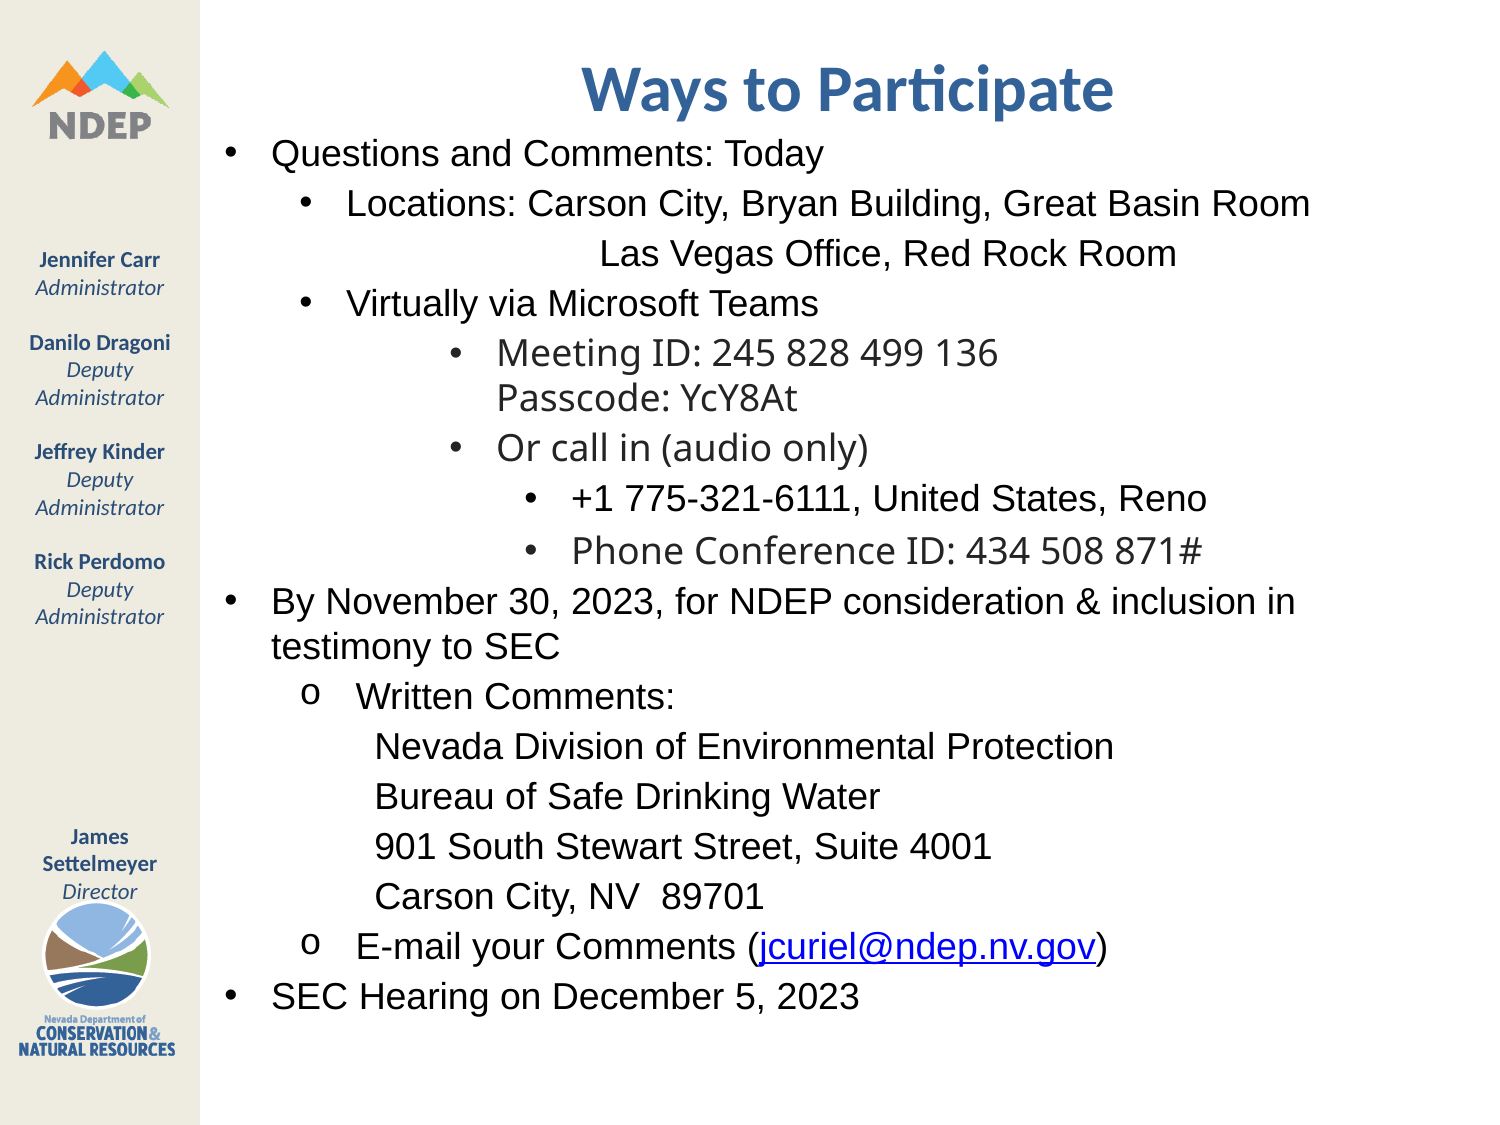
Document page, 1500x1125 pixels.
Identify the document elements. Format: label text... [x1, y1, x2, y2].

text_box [0, 0, 237, 1125]
text_box Ways to Participate [241, 37, 1499, 133]
text_box Questions and Comments: Today Locations: Carson City, Bryan Building, Great Basin Room Las Vegas Office, Red Rock Room Virtually via Microsoft Teams Meeting ID: 245 828 499 136 Passcode: YcY8At Or call in (audio only) +1 775-321-6111, United States, Reno Phone Conference ID: 434 508 871# By November 30, 2023, for NDEP consideration & inclusion in testimony to SEC Written Comments: Nevada Division of Environmental Protection Bureau of Safe Drinking Water 901 South Stewart Street, Suite 4001 Carson City, NV 89701 E-mail your Comments (jcuriel@ndep.nv.gov) SEC Hearing on December 5, 2023 [241, 121, 1465, 1025]
